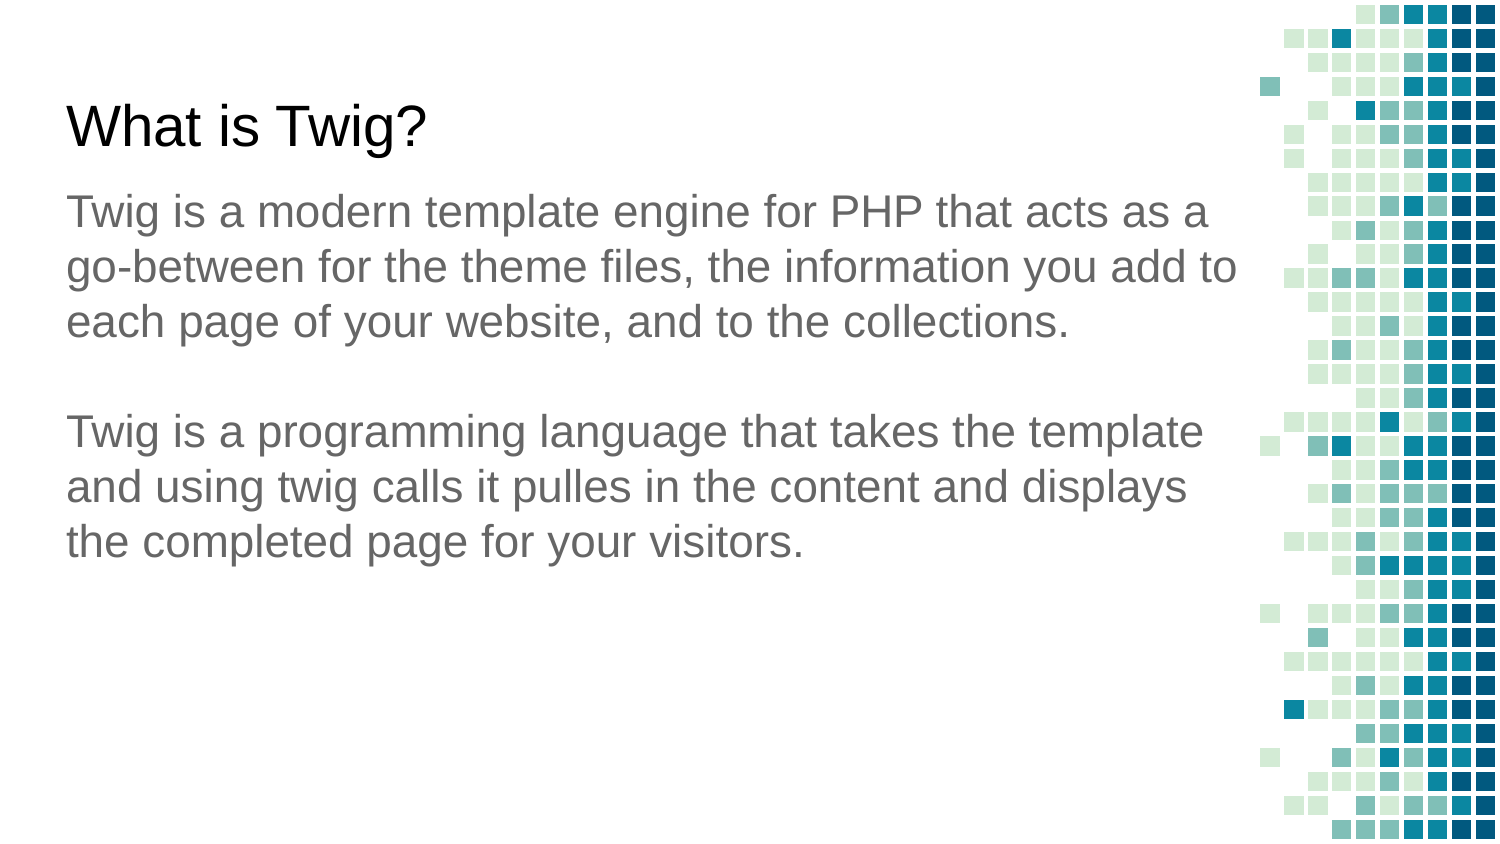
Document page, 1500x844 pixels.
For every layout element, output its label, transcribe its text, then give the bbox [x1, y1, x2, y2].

text_box What is Twig? [51, 72, 1449, 167]
text_box Twig is a modern template engine for PHP that acts as a go-between for the theme files, the information you add to each page of your website, and to the collections. Twig is a programming language that takes the template and using twig calls it pulles in the content and displays the completed page for your visitors. [51, 167, 1258, 659]
